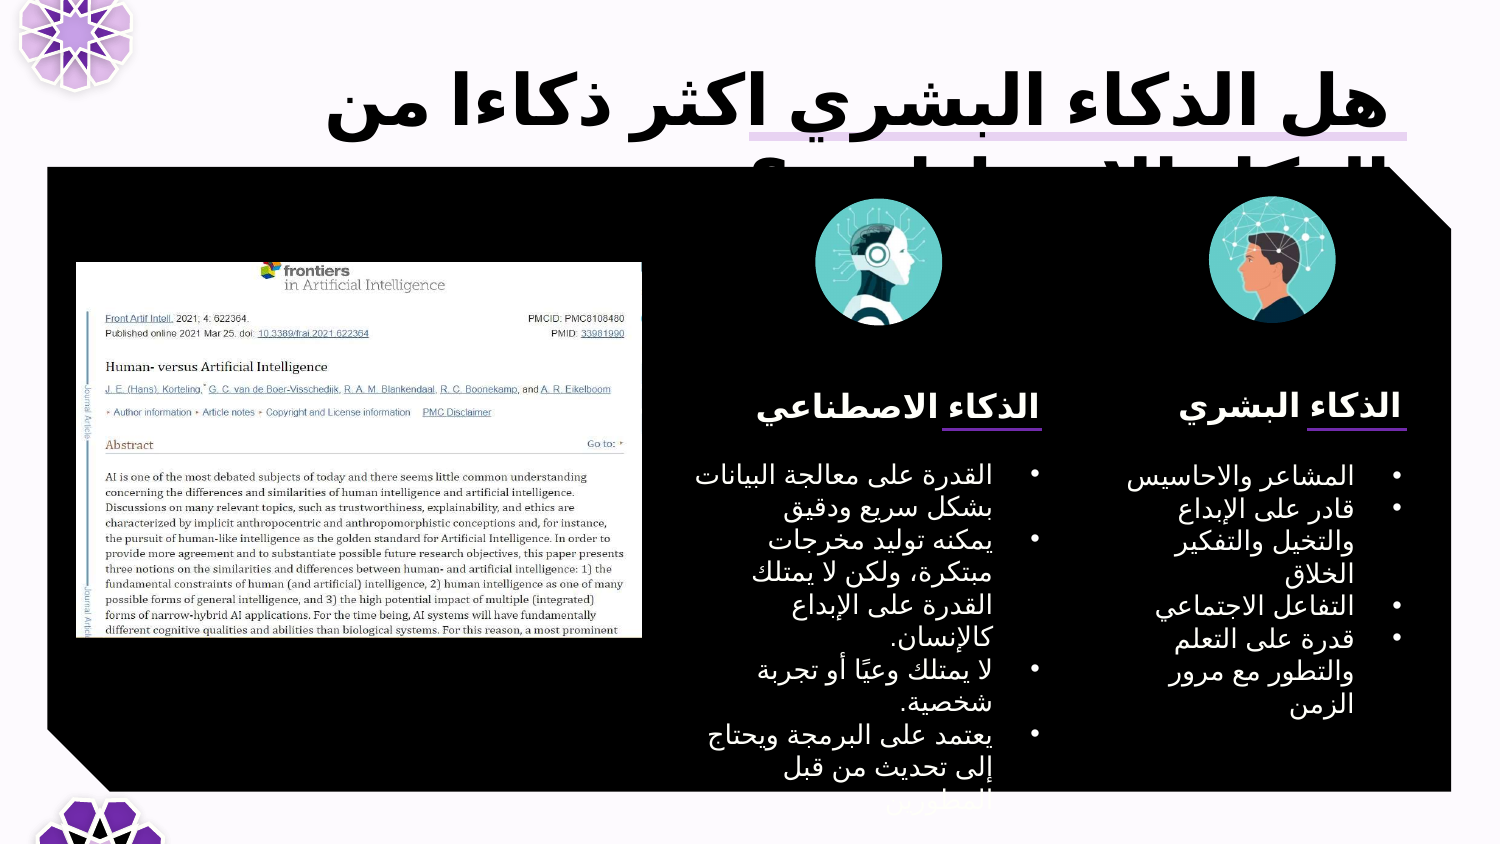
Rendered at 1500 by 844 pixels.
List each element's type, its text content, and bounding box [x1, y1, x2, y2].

text_box هل الذكاء البشري اكثر ذكاءا من الذكاء الاصطناعي؟ [119, 47, 1407, 232]
text_box [45, 164, 1454, 794]
picture [815, 198, 943, 326]
picture [75, 261, 643, 639]
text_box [18, 0, 134, 93]
picture [1208, 196, 1336, 324]
text_box الذكاء البشري المشاعر والاحاسيس قادر على الإبداع والتخيل والتفكير الخلاق التفاعل الاجتماعي قدرة على التعلم والتطور مع مرور الزمن z [1085, 376, 1417, 761]
text_box الذكاء الاصطناعي القدرة على معالجة البيانات بشكل سريع ودقيق يمكنه توليد مخرجات مبتكرة، ولكن لا يمتلك القدرة على الإبداع كالإنسان. لا يمتلك وعيًا أو تجربة شخصية. يعتمد على البرمجة ويحتاج إلى تحديث من قبل المطورين [673, 377, 1055, 822]
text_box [34, 796, 166, 844]
